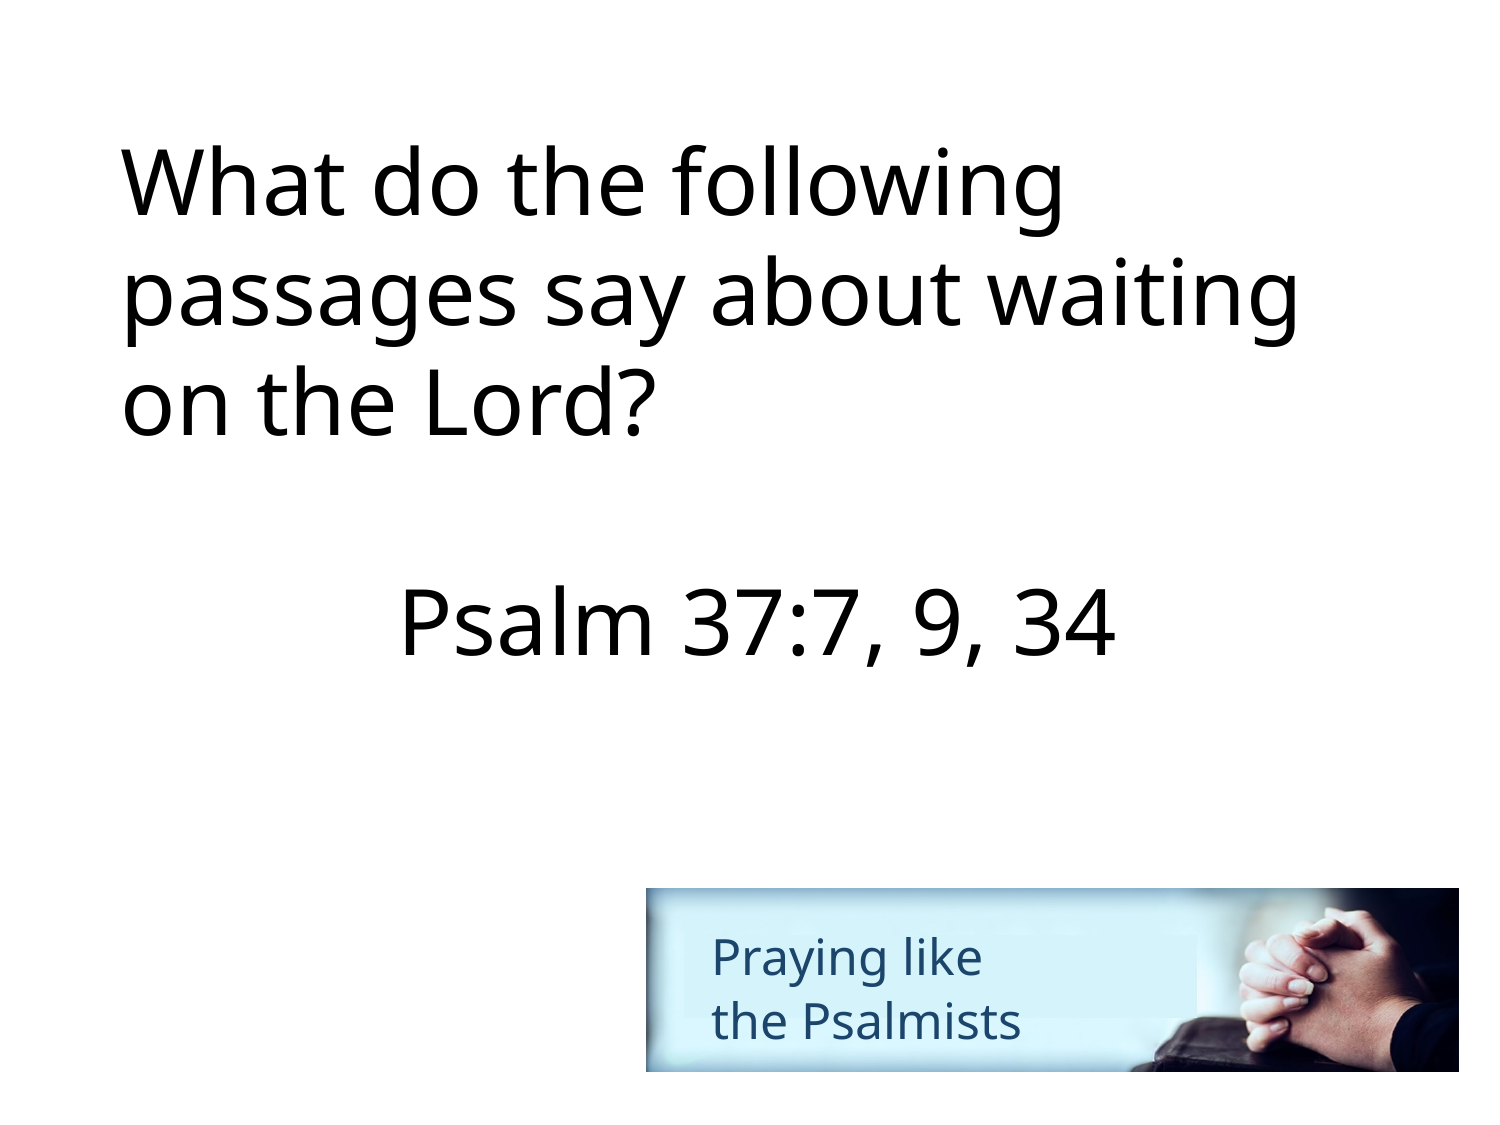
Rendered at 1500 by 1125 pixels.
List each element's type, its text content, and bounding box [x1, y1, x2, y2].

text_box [646, 888, 1459, 1072]
text_box What do the following passages say about waiting on the Lord? Psalm 37:7, 9, 34 [105, 116, 1410, 682]
